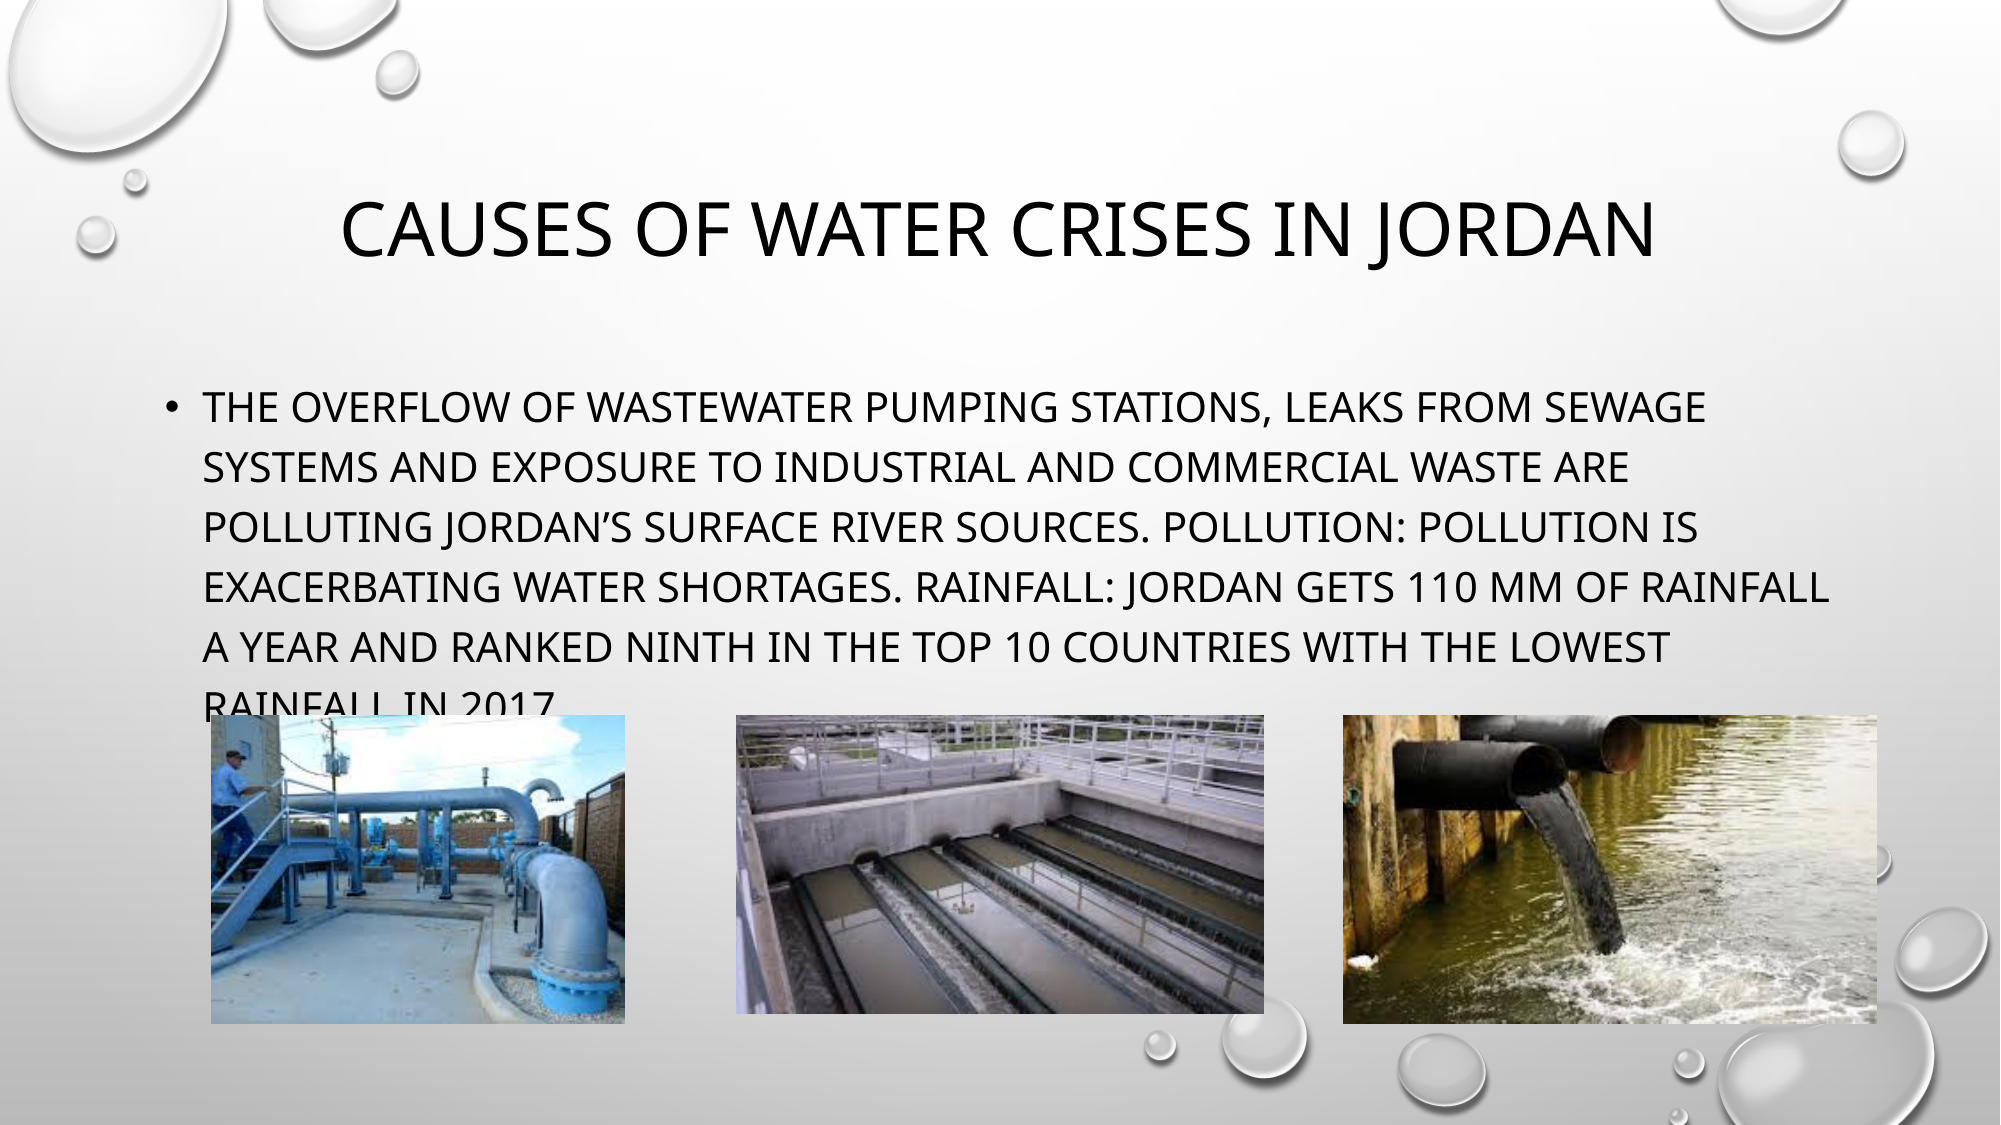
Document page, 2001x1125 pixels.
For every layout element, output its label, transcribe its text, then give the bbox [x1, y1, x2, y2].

list The overflow of wastewater pumping stations, leaks from sewage systems and exposure to industrial and commercial waste are polluting Jordan’s surface river sources. Pollution: Pollution is exacerbating water shortages. Rainfall: Jordan gets 110 mm of rainfall a year and ranked ninth in the top 10 countries with the lowest rainfall in 2017. [149, 363, 1850, 925]
picture [0, 0, 2000, 1125]
title CAUSES OF WATER CRISES IN JORDAN [149, 101, 1851, 364]
